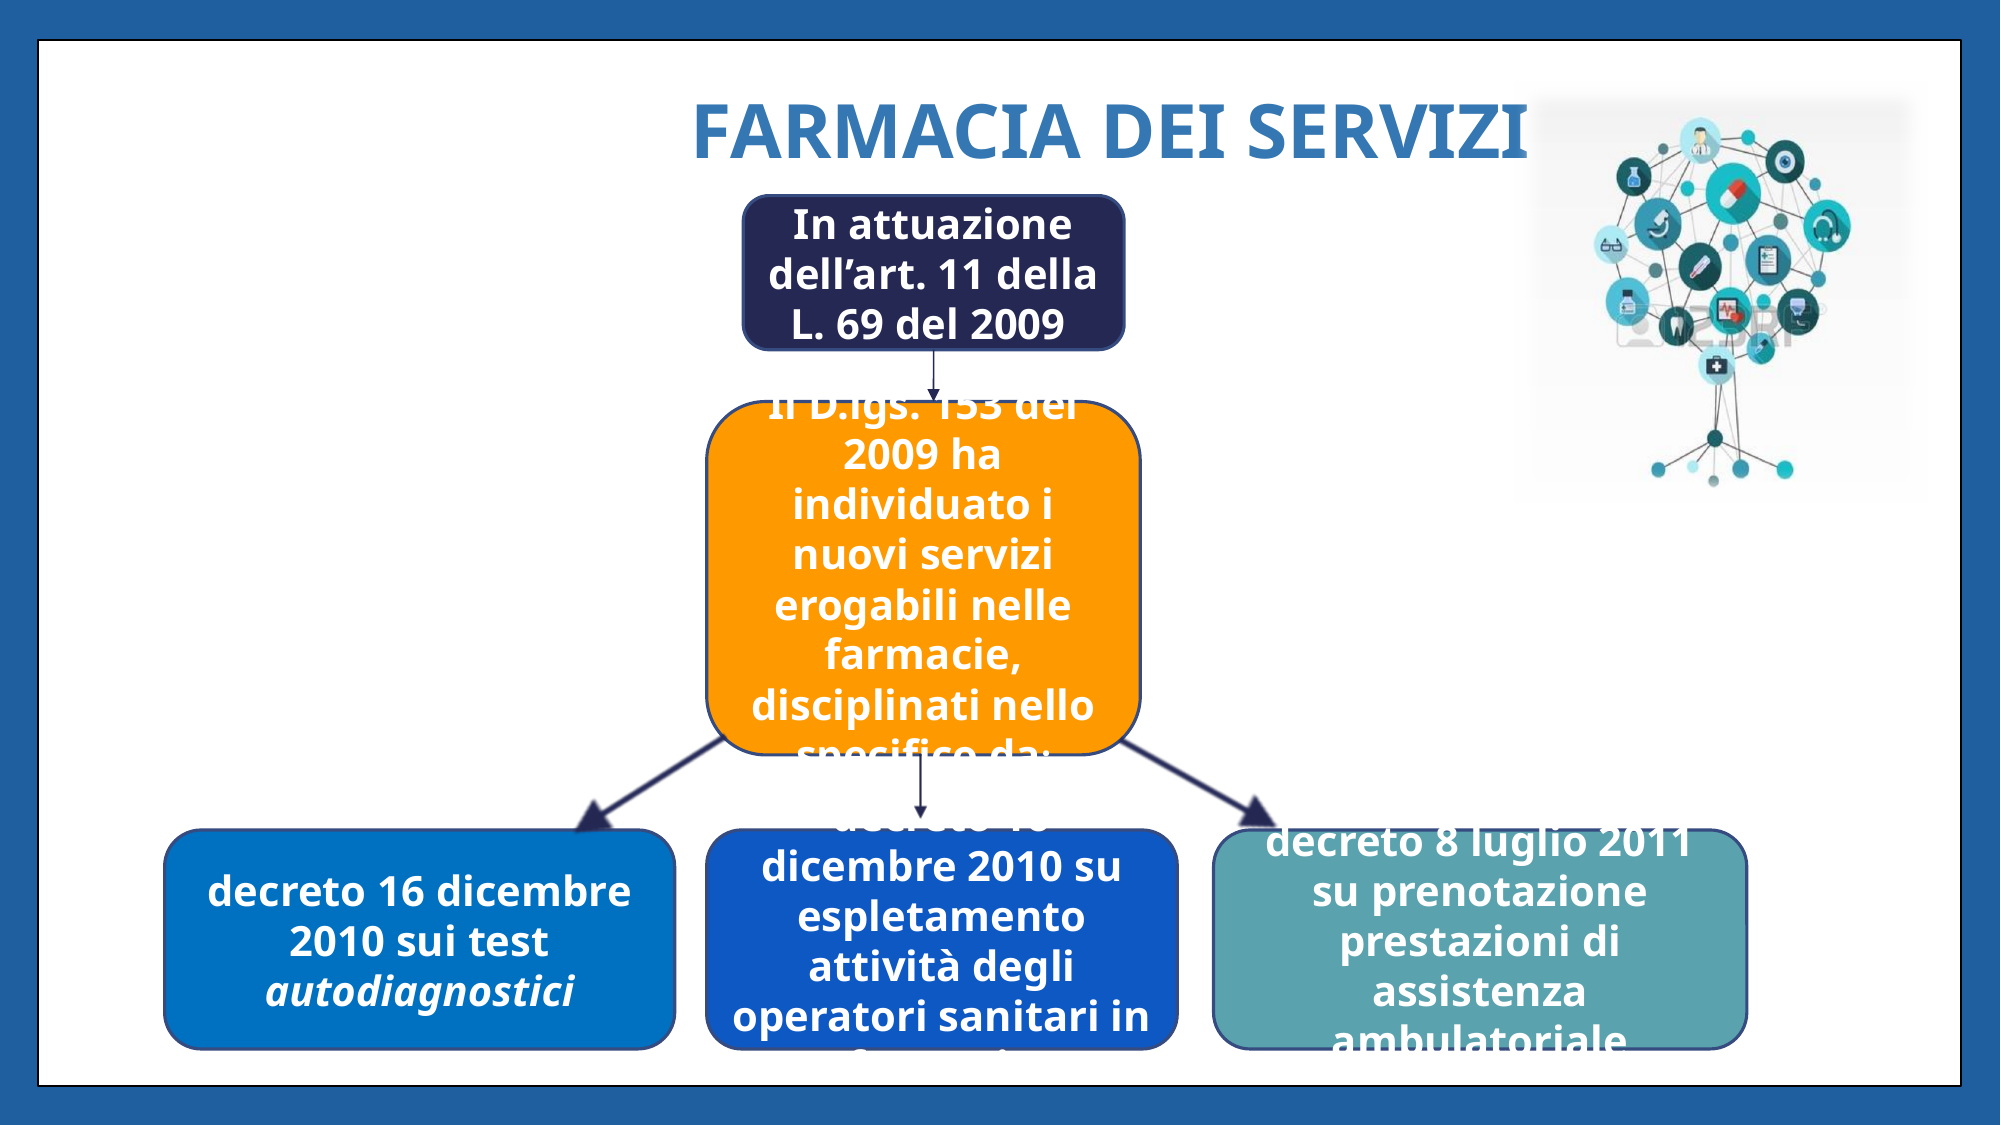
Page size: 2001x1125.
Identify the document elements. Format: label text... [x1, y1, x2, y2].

picture [493, 646, 776, 942]
text_box decreto 8 luglio 2011 su prenotazione prestazioni di assistenza ambulatoriale [1211, 828, 1749, 1051]
text_box Il D.lgs. 153 del 2009 ha individuato i nuovi servizi erogabili nelle farmacie, disciplinati nello specifico da: [705, 399, 1142, 757]
text_box decreto 16 dicembre 2010 su espletamento attività degli operatori sanitari in farmacia [705, 828, 1179, 1051]
text_box In attuazione dell’art. 11 della L. 69 del 2009 [741, 194, 1126, 352]
picture [1514, 81, 1928, 503]
title FARMACIA DEI SERVIZI [71, 67, 1634, 201]
text_box decreto 16 dicembre 2010 sui test autodiagnostici [163, 828, 677, 1051]
picture [907, 754, 935, 833]
picture [1098, 696, 1329, 890]
